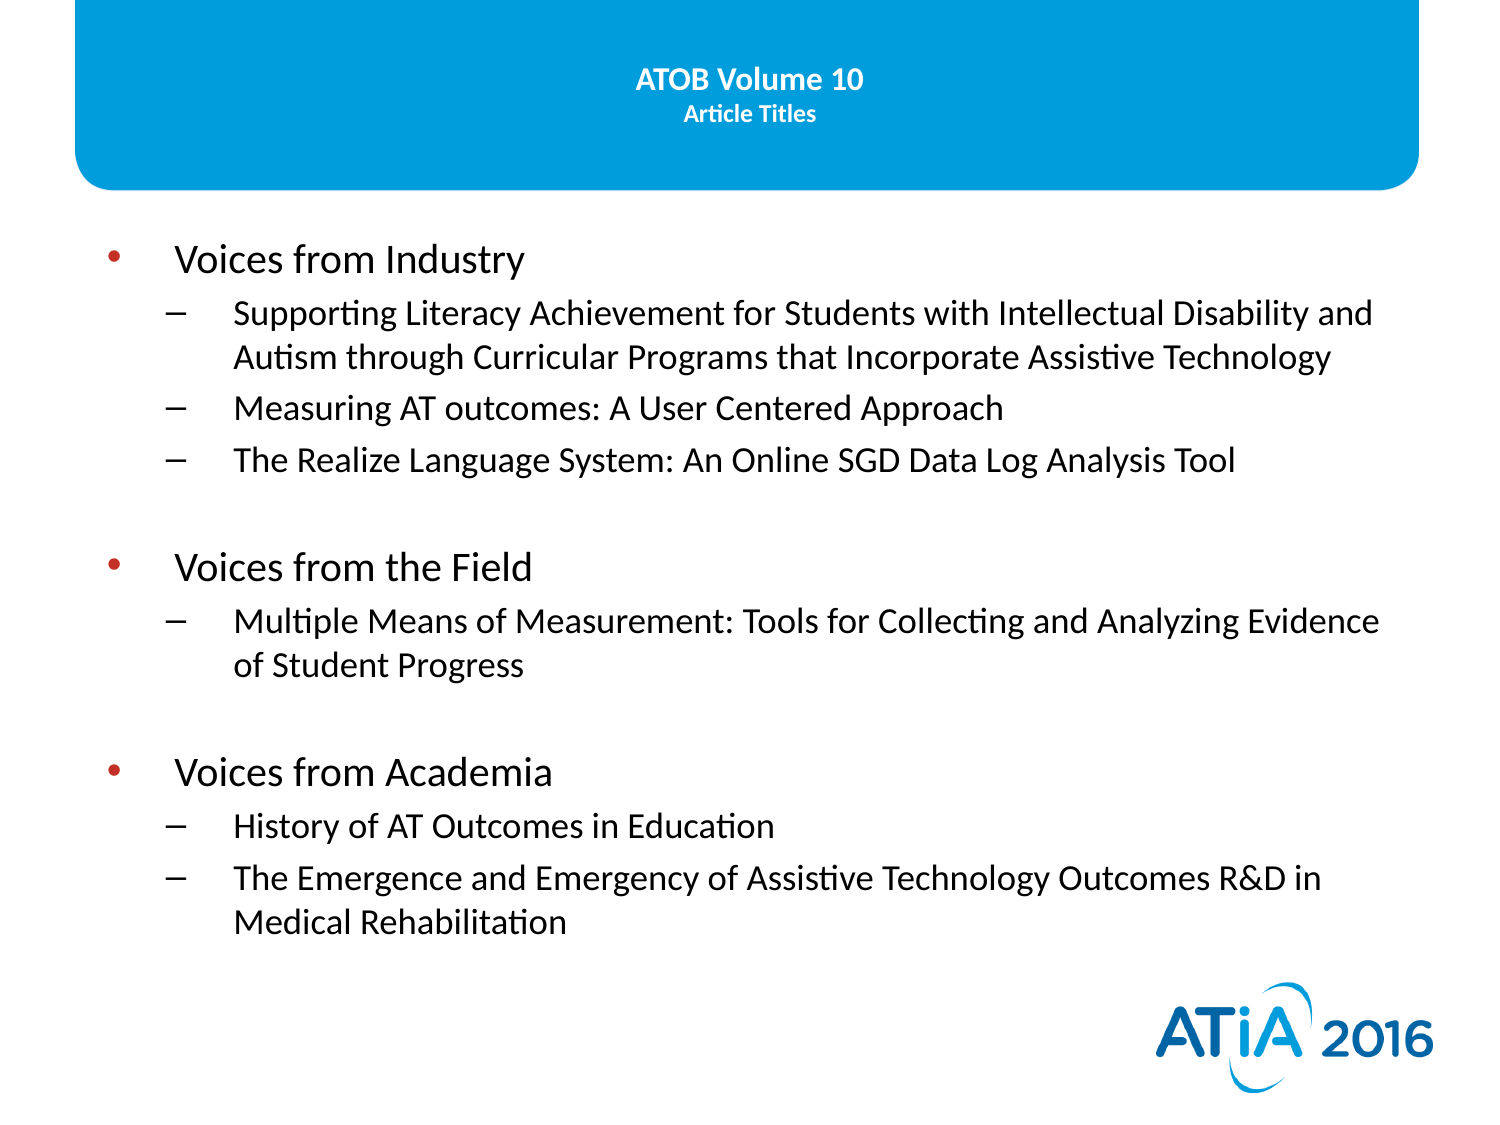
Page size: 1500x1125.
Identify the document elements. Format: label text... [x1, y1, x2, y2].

picture [0, 0, 1500, 866]
title ATOB Volume 10 Article Titles [75, 49, 1425, 136]
list Voices from Industry Supporting Literacy Achievement for Students with Intellectual Disability and Autism through Curricular Programs that Incorporate Assistive Technology Measuring AT outcomes: A User Centered Approach The Realize Language System: An Online SGD Data Log Analysis Tool Voices from the Field Multiple Means of Measurement: Tools for Collecting and Analyzing Evidence of Student Progress Voices from Academia History of AT Outcomes in Education The Emergence and Emergency of Assistive Technology Outcomes R&D in Medical Rehabilitation [75, 223, 1425, 957]
picture [1116, 965, 1453, 1111]
